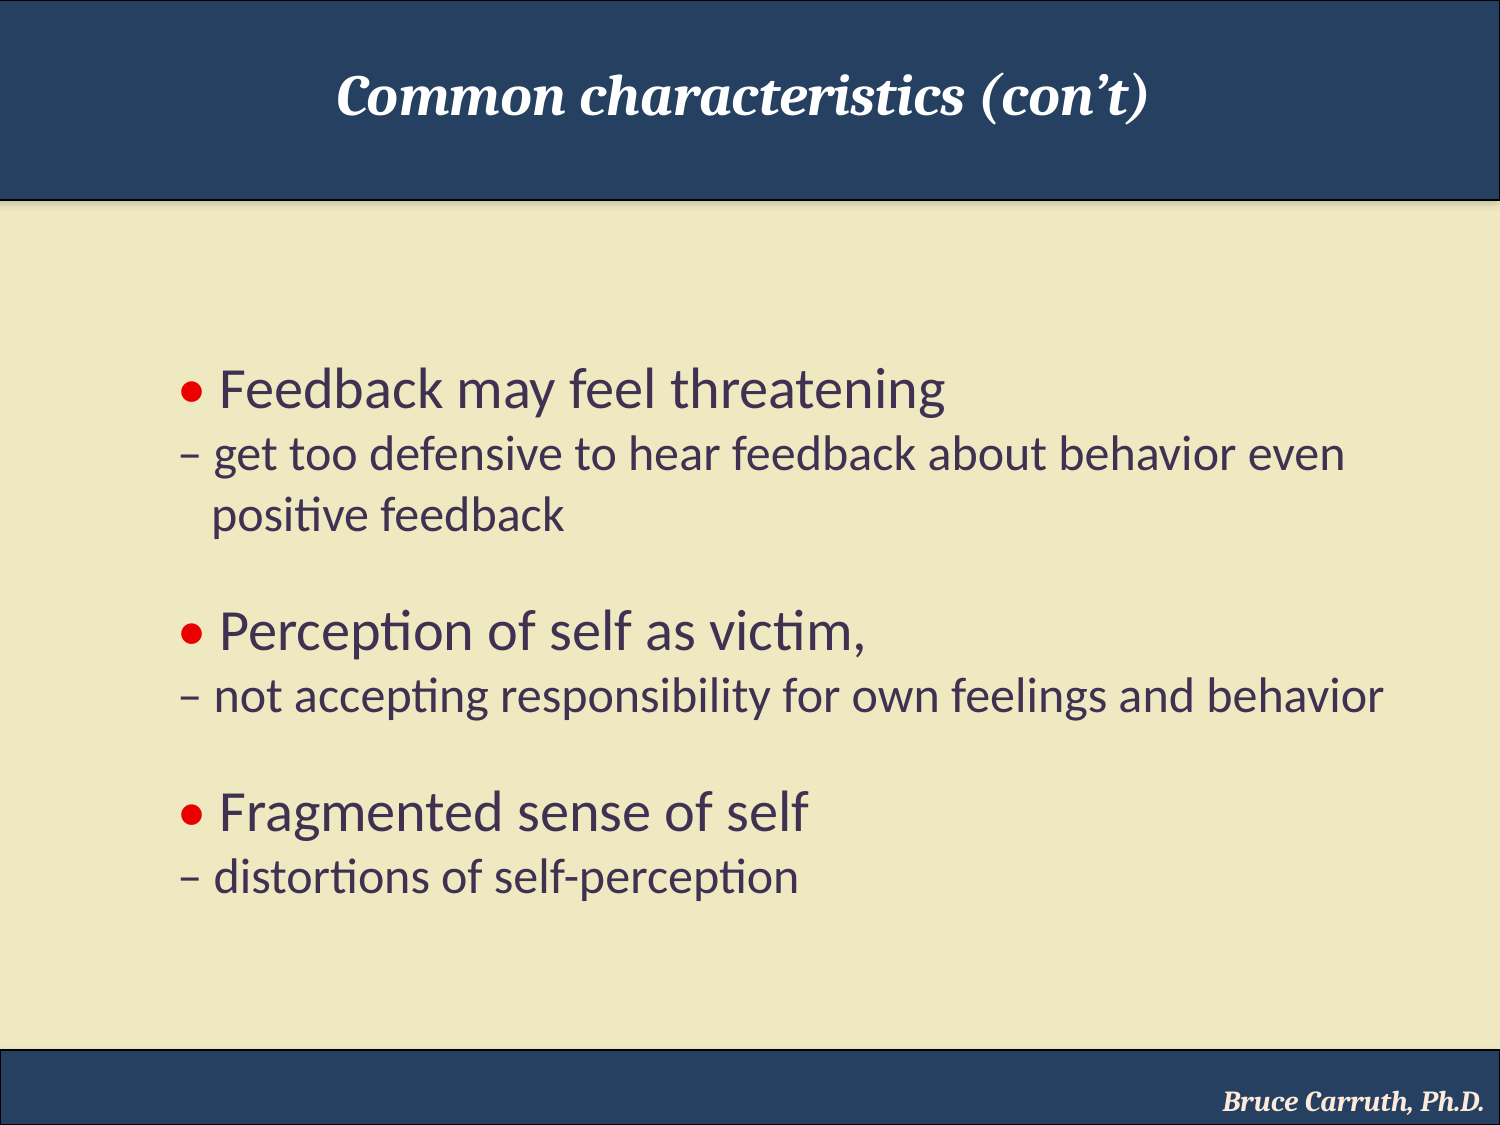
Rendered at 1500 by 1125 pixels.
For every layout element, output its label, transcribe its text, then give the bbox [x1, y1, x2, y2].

text_box • Feedback may feel threatening – get too defensive to hear feedback about behavior even positive feedback • Perception of self as victim, – not accepting responsibility for own feelings and behavior • Fragmented sense of self – distortions of self-perception [162, 324, 1425, 911]
text_box [0, 0, 1500, 200]
text_box Bruce Carruth, Ph.D. [0, 1049, 1500, 1125]
text_box Common characteristics (con’t) [74, 50, 1413, 150]
